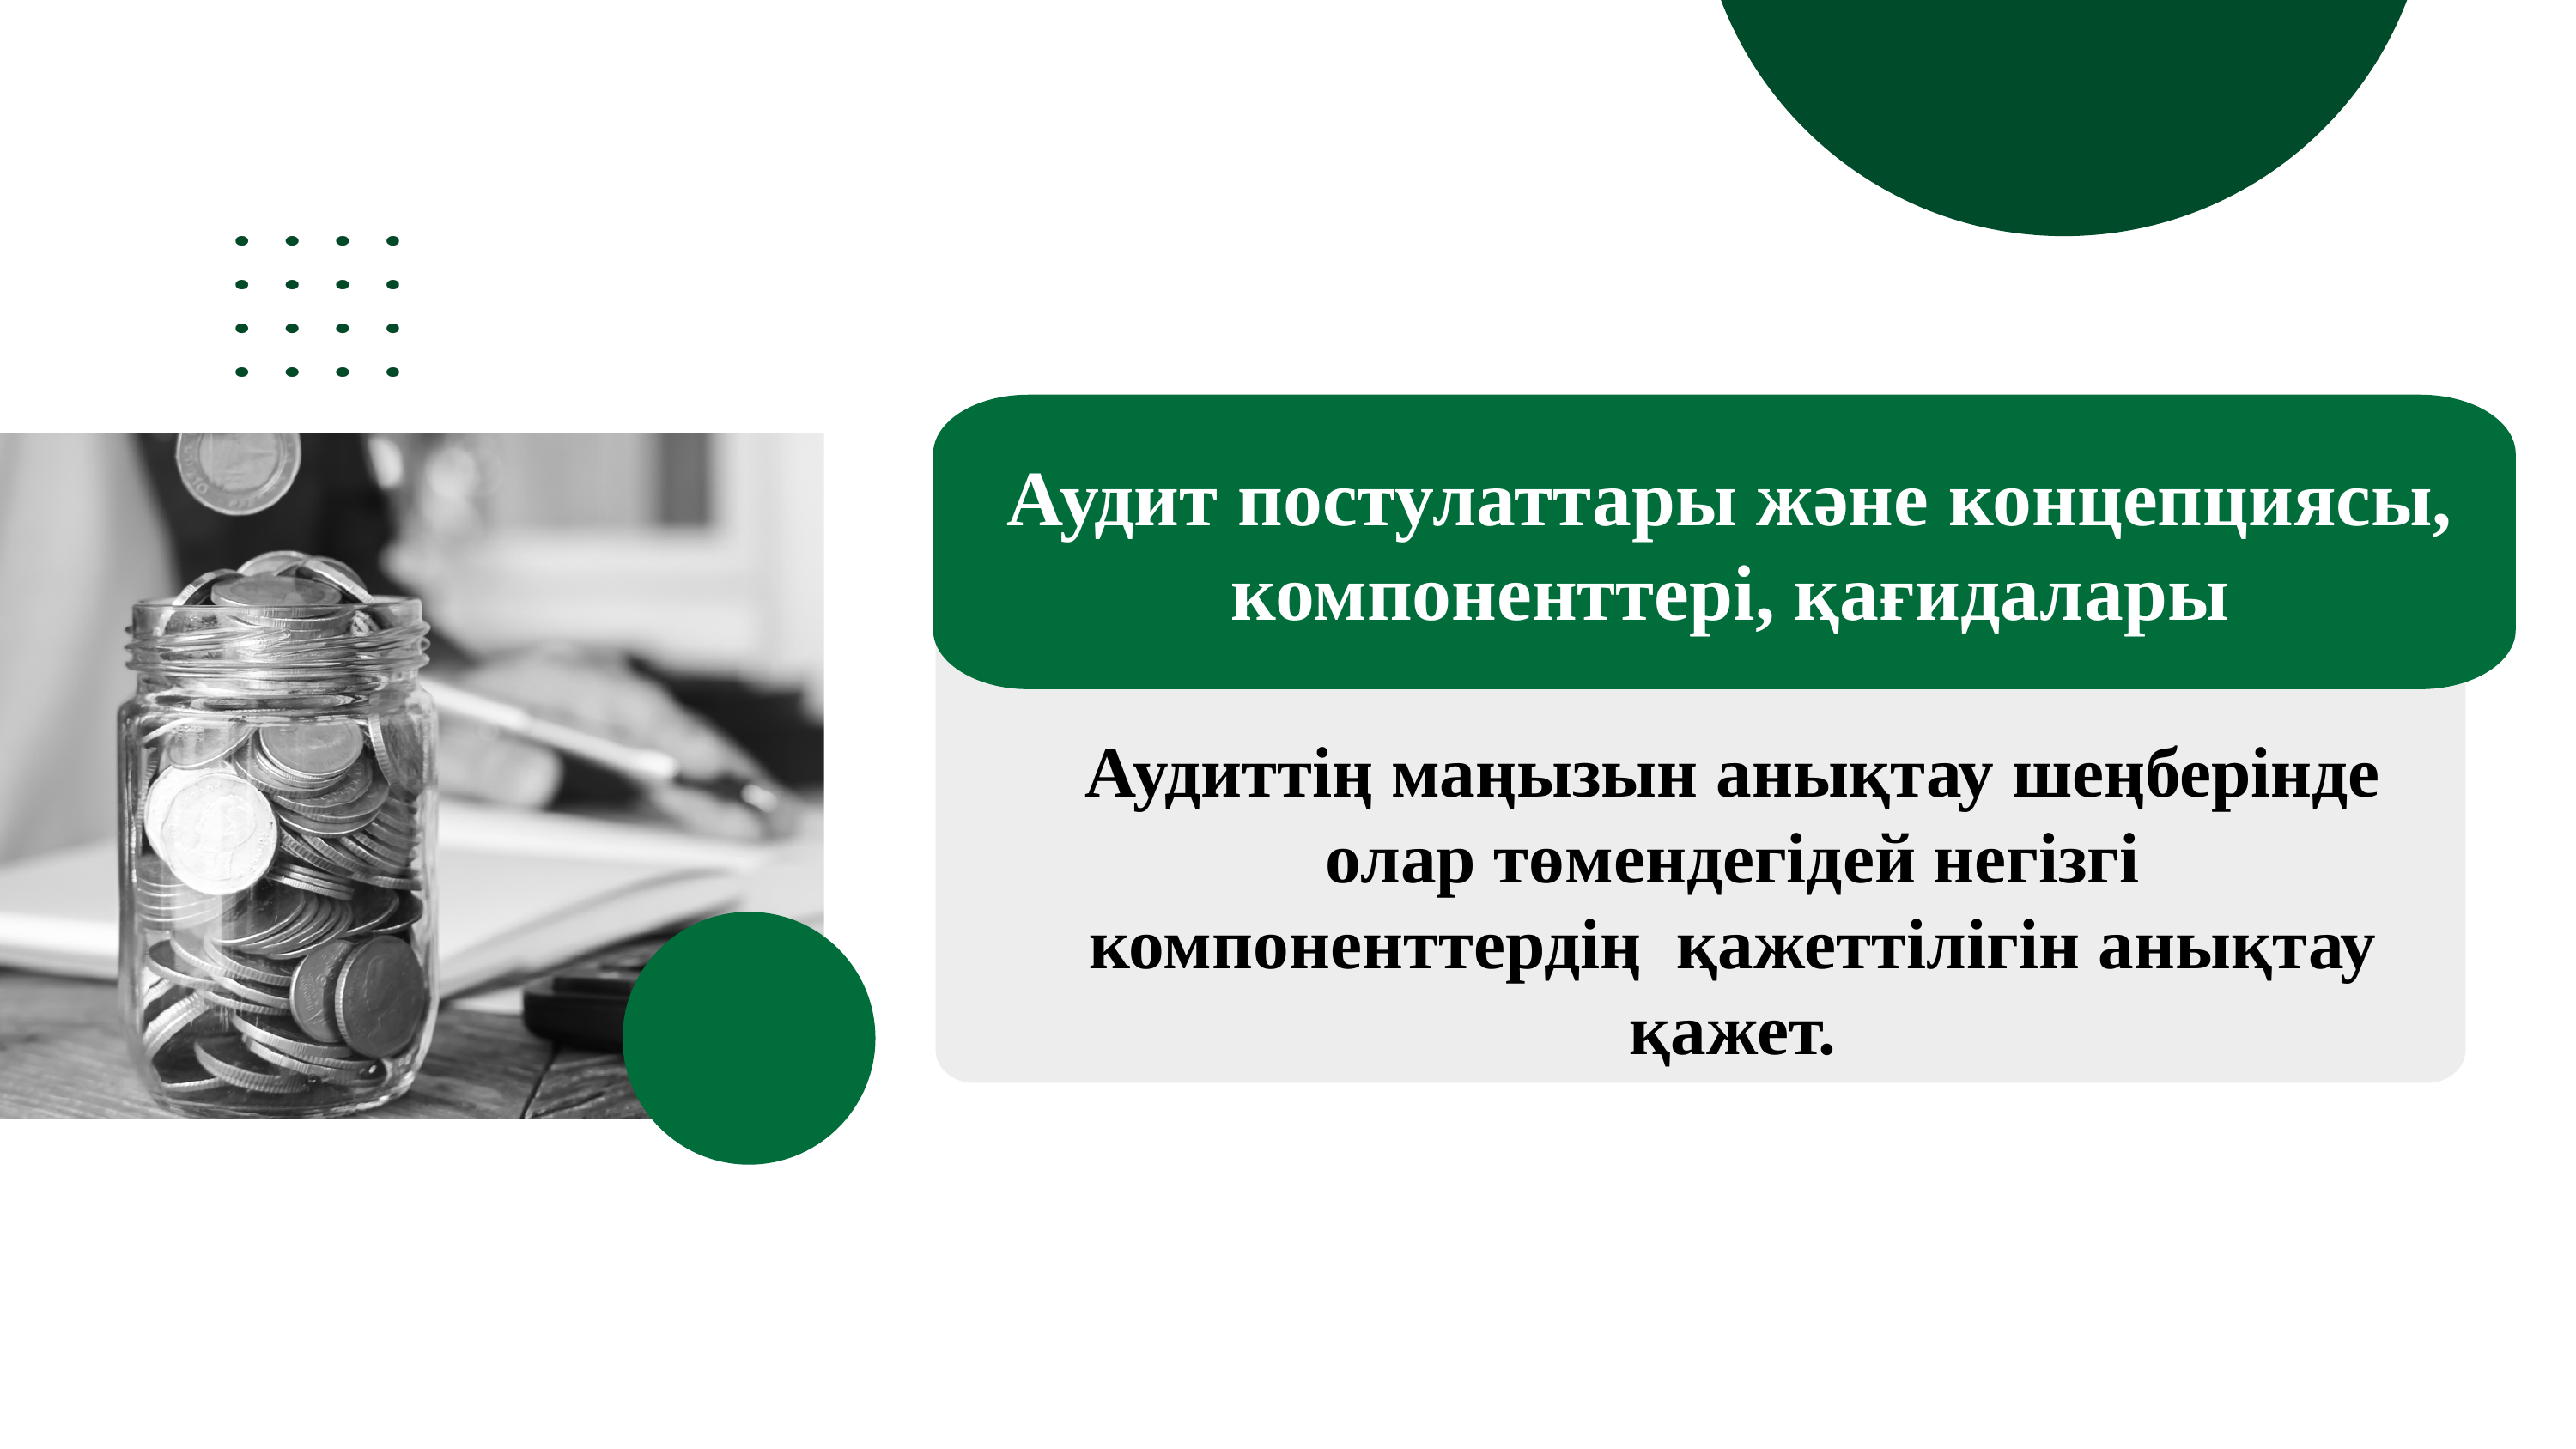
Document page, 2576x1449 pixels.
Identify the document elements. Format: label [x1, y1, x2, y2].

text_box [622, 911, 876, 1165]
text_box [935, 745, 2466, 1083]
text_box [1696, 0, 2432, 237]
text_box [933, 349, 2516, 736]
text_box [235, 236, 399, 377]
text_box [0, 433, 824, 1119]
